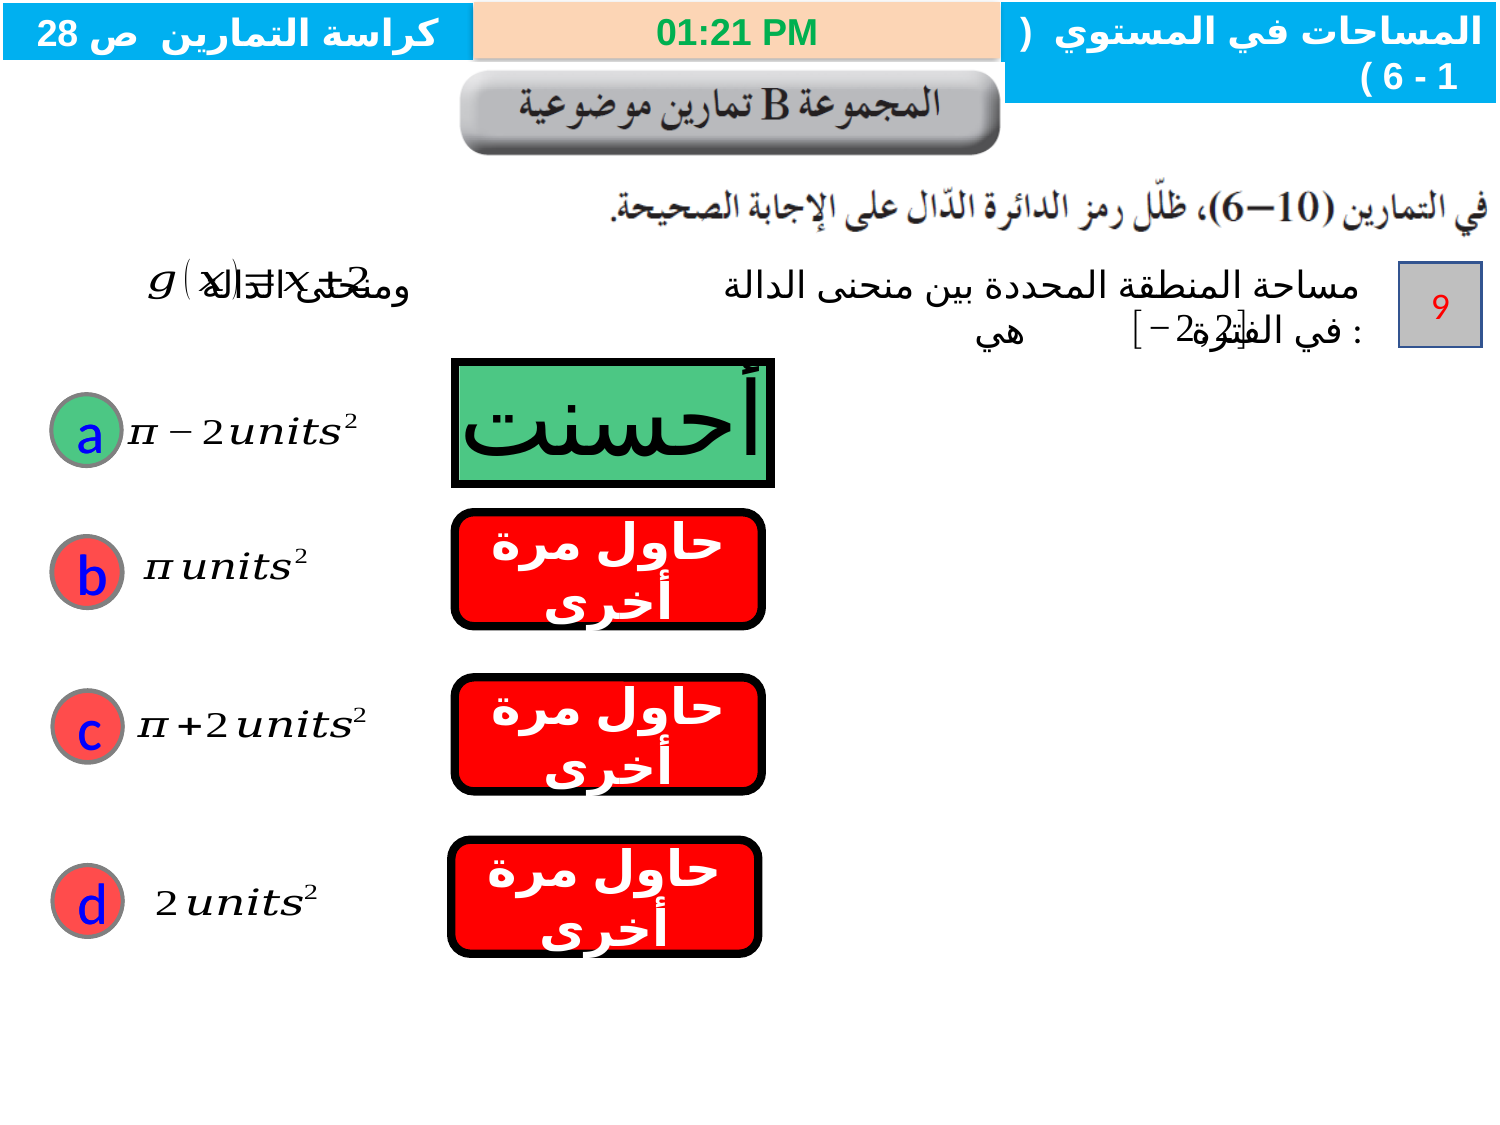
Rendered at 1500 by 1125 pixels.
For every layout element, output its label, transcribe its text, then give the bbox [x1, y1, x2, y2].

text_box المساحات في المستوي ( 1 - 6 ) [998, 0, 1500, 106]
text_box كراسة التمارين ص 28 [0, 0, 476, 63]
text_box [38, 253, 1386, 360]
text_box 9 [1398, 261, 1483, 348]
text_box حاول مرة أخرى [450, 838, 760, 955]
text_box حاول مرة أخرى [453, 511, 763, 628]
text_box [52, 690, 368, 762]
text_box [52, 864, 320, 937]
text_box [51, 393, 359, 466]
text_box 21/03/2021 04:58 م [474, 2, 1000, 59]
text_box حاول مرة أخرى [453, 676, 763, 793]
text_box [51, 535, 308, 608]
picture [451, 62, 1005, 162]
picture [599, 172, 1499, 243]
